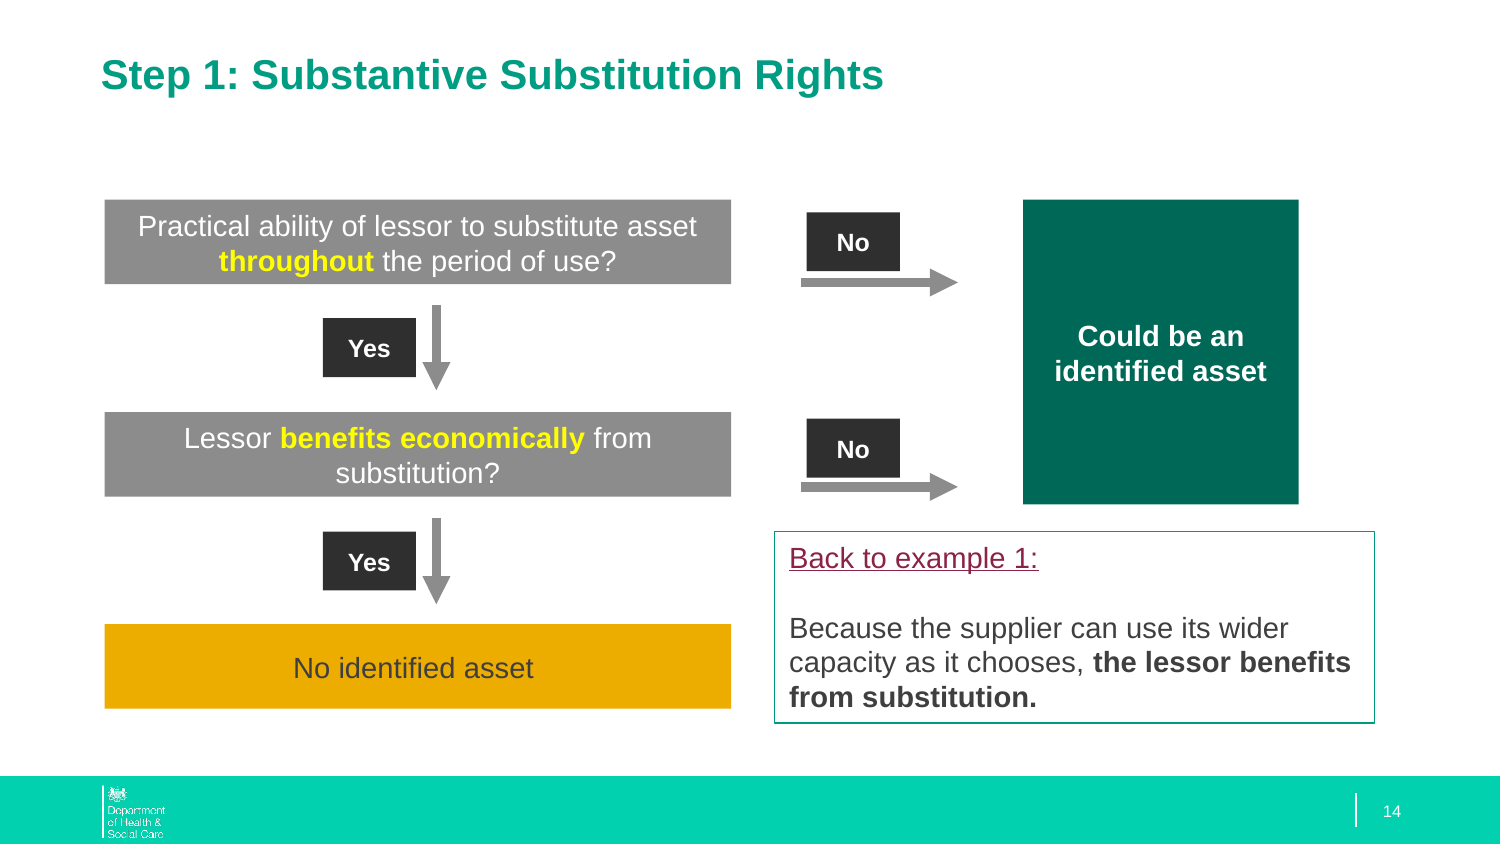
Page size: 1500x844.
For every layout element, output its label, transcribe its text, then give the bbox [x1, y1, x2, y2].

text_box Lessor benefits economically from substitution? [103, 410, 733, 499]
text_box Back to example 1: Because the supplier can use its wider capacity as it chooses, the lessor benefits from substitution. [774, 531, 1375, 722]
text_box No [806, 212, 900, 272]
text_box Practical ability of lessor to substitute asset throughout the period of use? [103, 197, 733, 286]
text_box Yes [322, 318, 416, 378]
text_box No [806, 418, 900, 478]
text_box Could be an identified asset [1021, 198, 1301, 506]
title Step 1: Substantive Substitution Rights [100, 47, 1400, 156]
text_box Yes [322, 531, 416, 591]
picture [102, 785, 165, 838]
text_box [772, 530, 1376, 725]
text_box No identified asset [103, 622, 733, 711]
